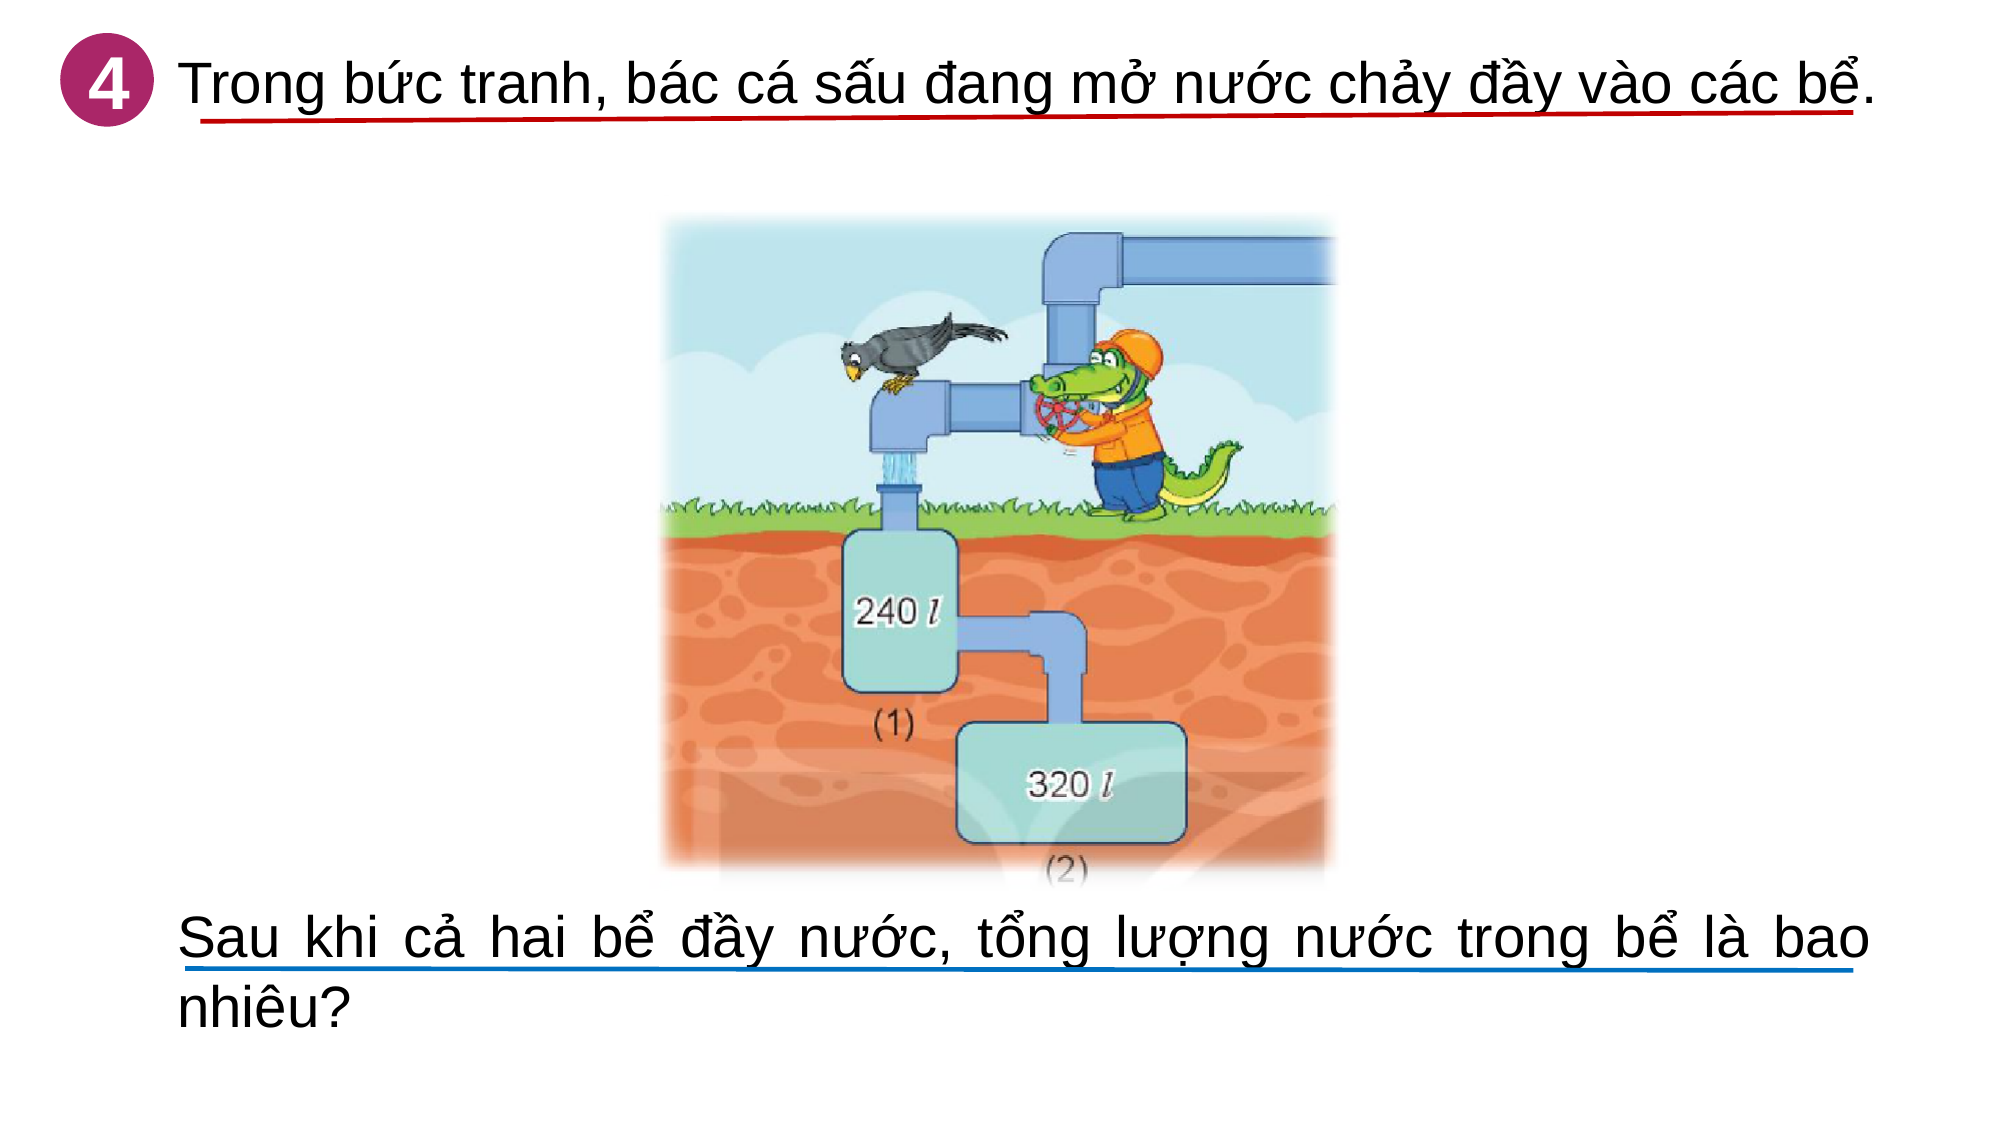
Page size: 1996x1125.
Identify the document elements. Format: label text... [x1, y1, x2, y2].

text_box Sau khi cả hai bể đầy nước, tổng lượng nước trong bể là bao nhiêu? [162, 892, 1889, 1047]
picture [639, 194, 1356, 893]
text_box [200, 112, 1854, 122]
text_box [59, 32, 1935, 127]
